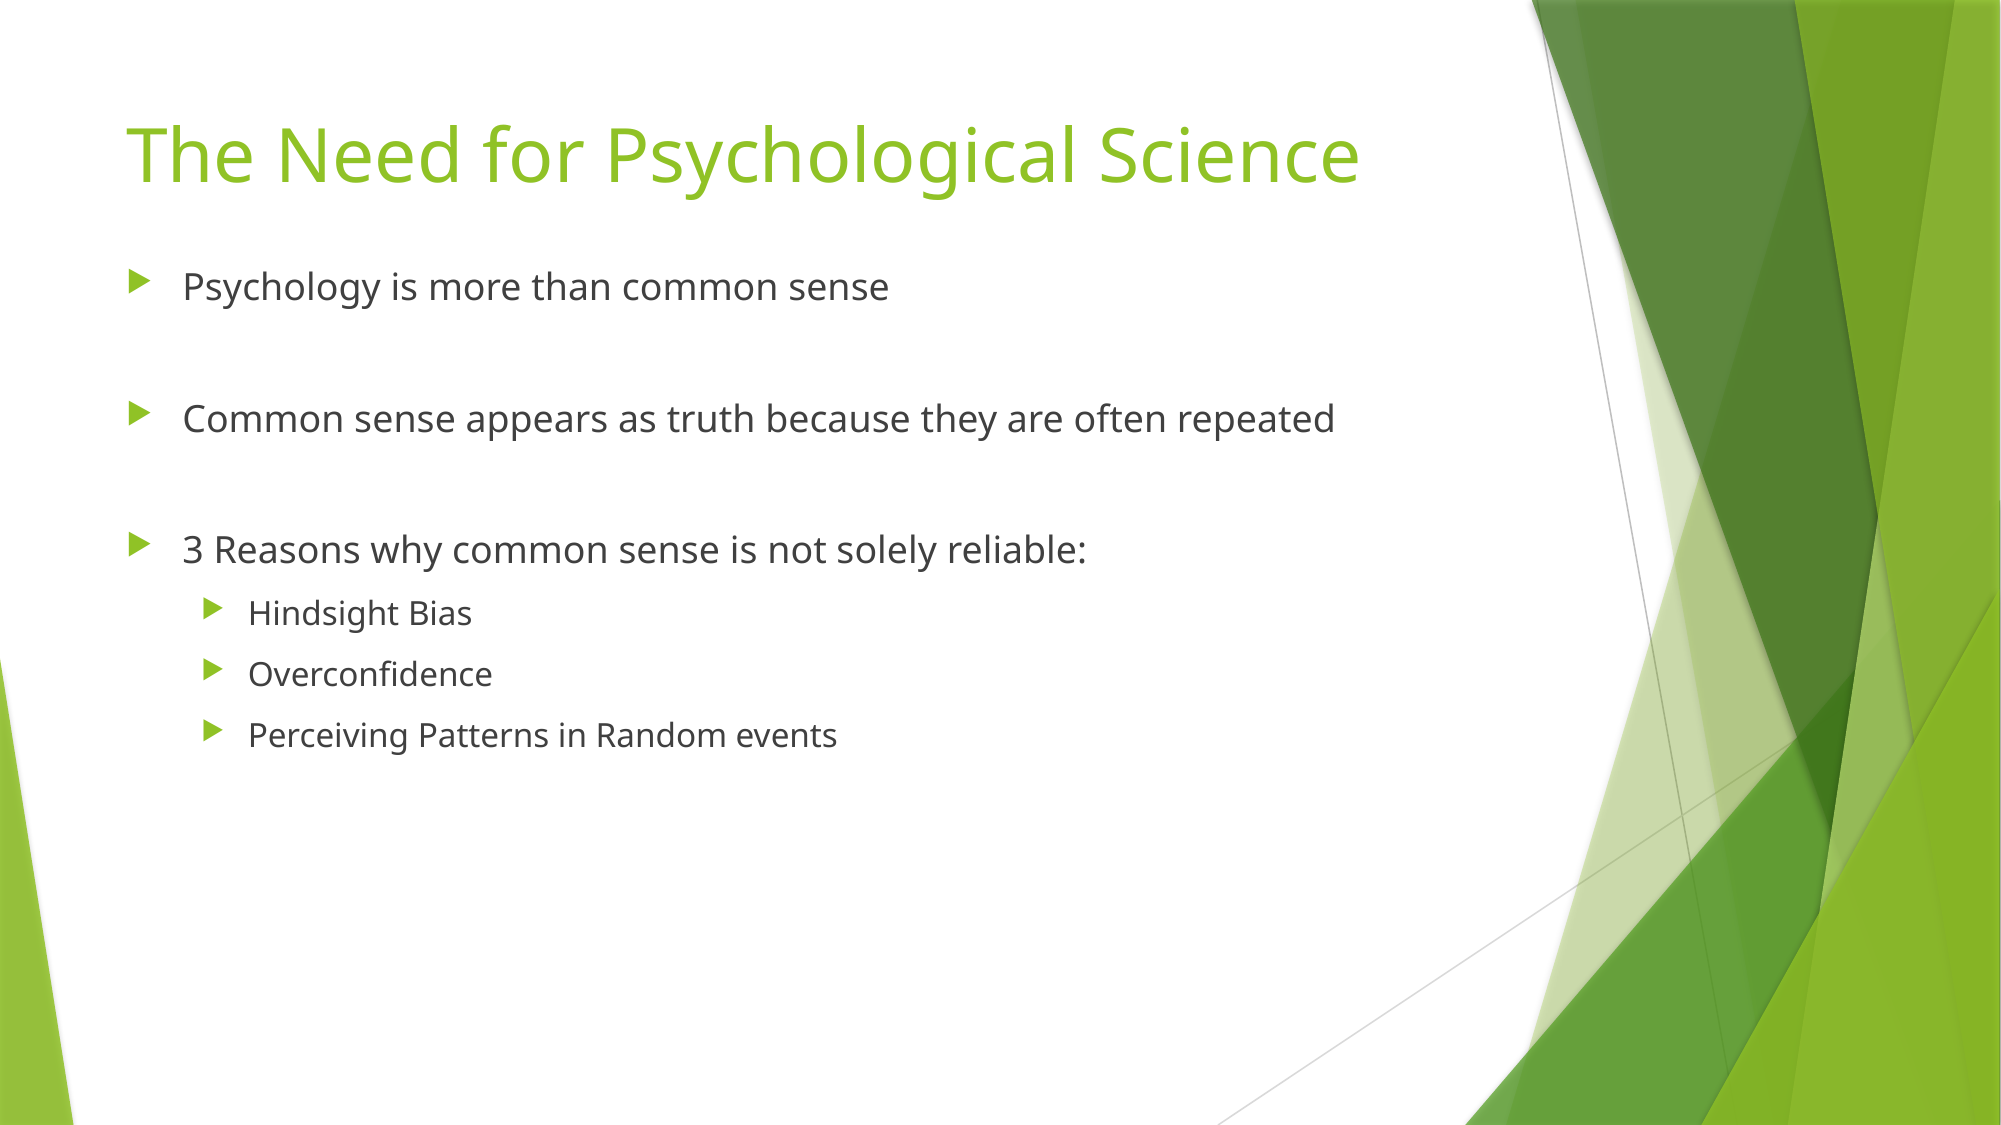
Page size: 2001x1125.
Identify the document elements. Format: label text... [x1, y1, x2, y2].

list Psychology is more than common sense Common sense appears as truth because they are often repeated 3 Reasons why common sense is not solely reliable: Hindsight Bias Overconfidence Perceiving Patterns in Random events [111, 255, 1522, 992]
title The Need for Psychological Science [111, 99, 1522, 209]
